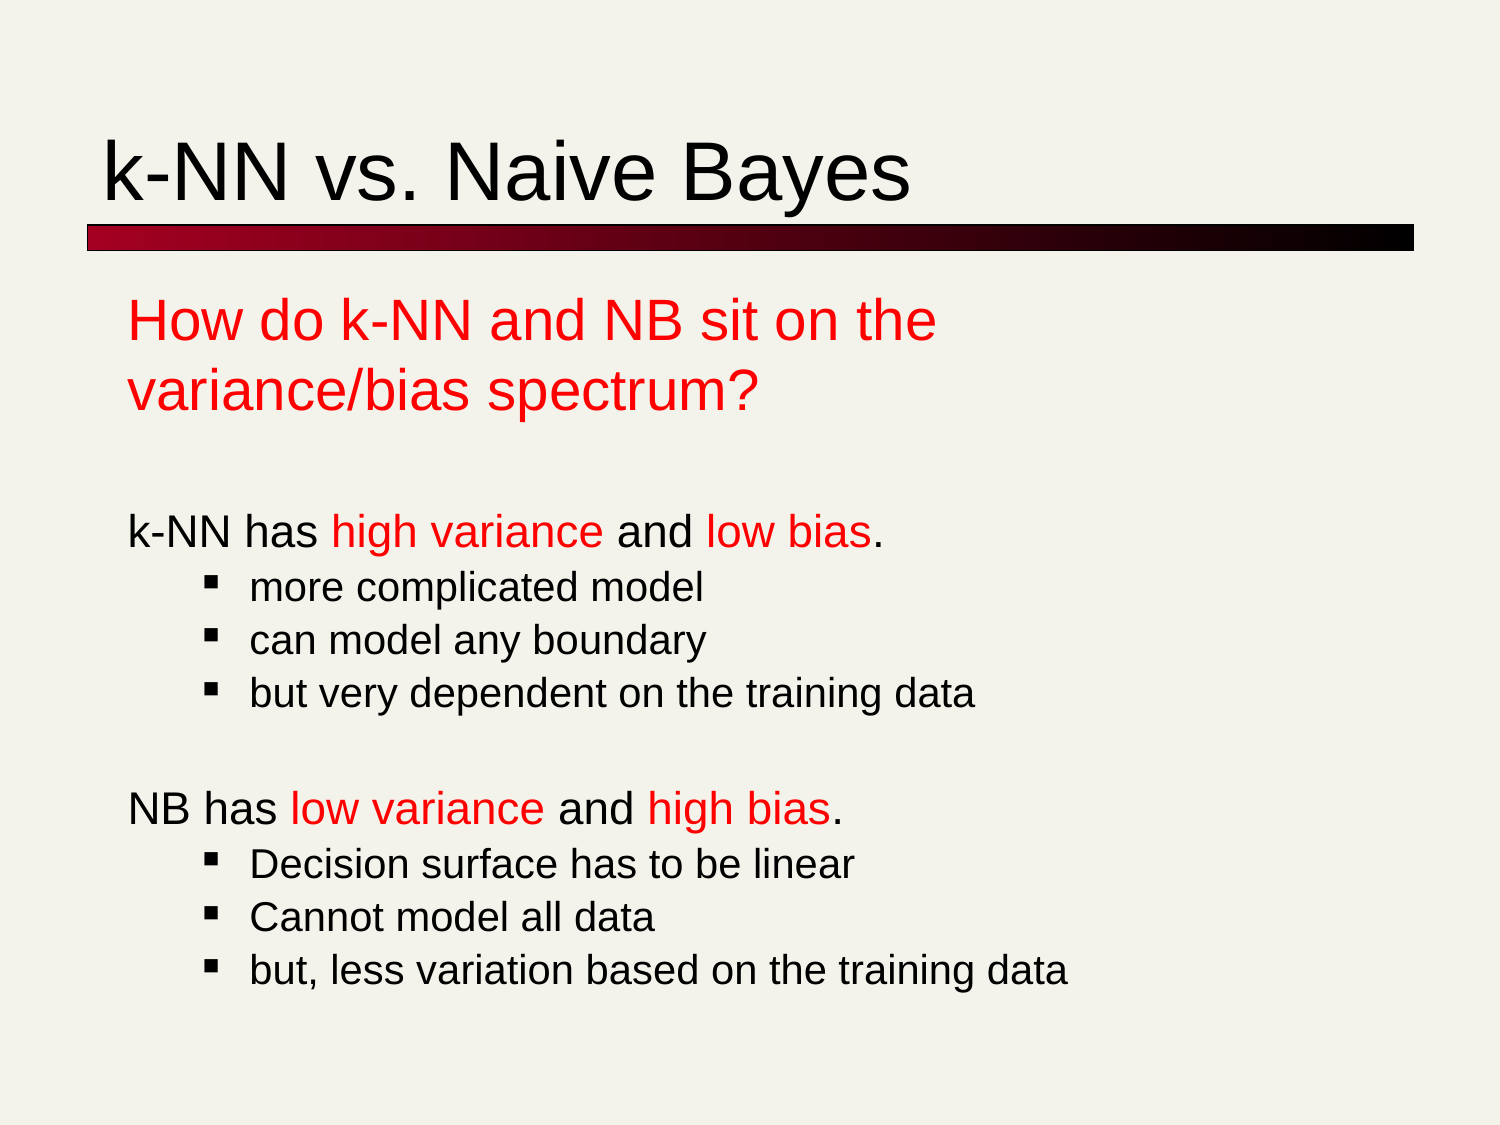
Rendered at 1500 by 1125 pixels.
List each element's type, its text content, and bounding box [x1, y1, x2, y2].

title k-NN vs. Naive Bayes [87, 62, 1413, 226]
list k-NN has high variance and low bias. more complicated model can model any boundary but very dependent on the training data NB has low variance and high bias. Decision surface has to be linear Cannot model all data but, less variation based on the training data [112, 499, 1413, 1051]
text_box How do k-NN and NB sit on the variance/bias spectrum? [112, 274, 1275, 430]
